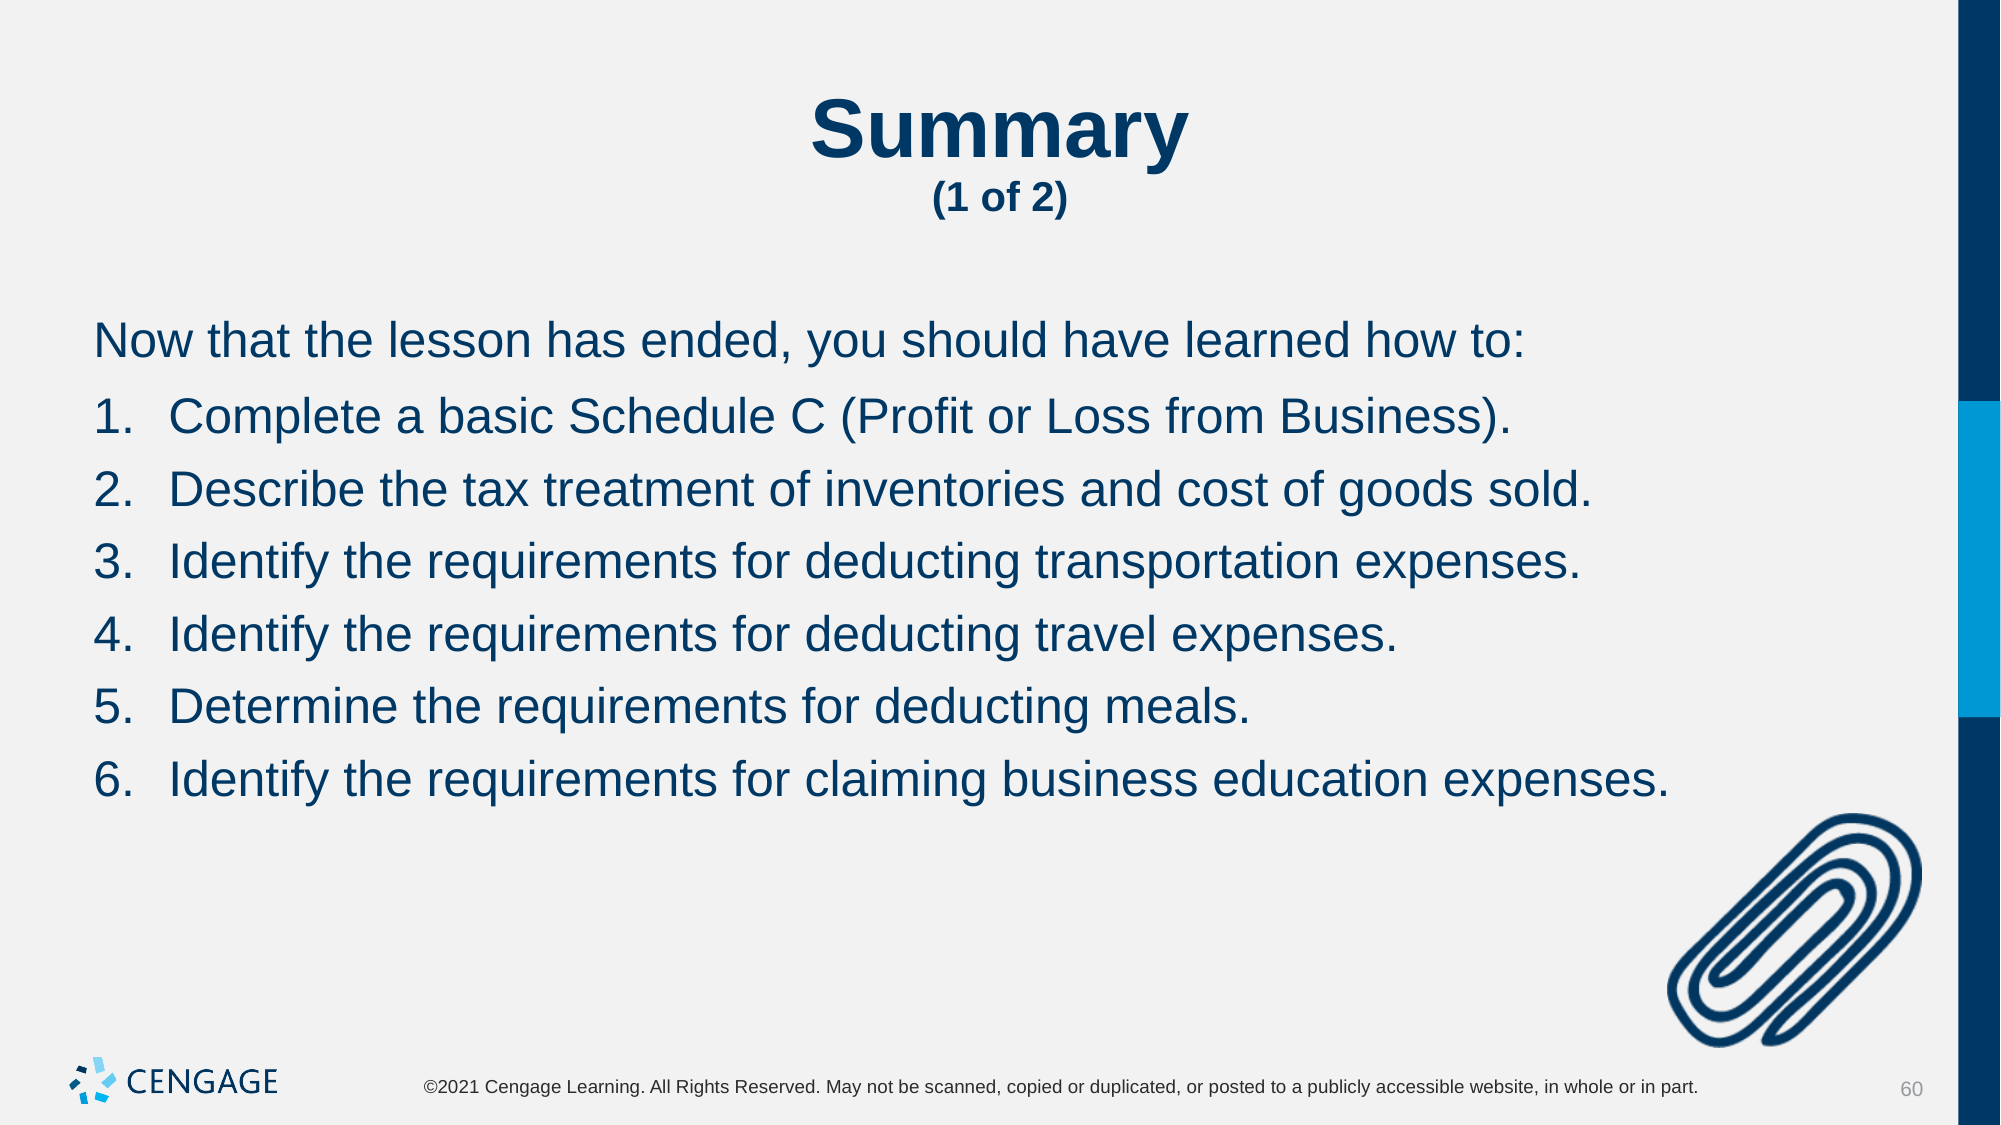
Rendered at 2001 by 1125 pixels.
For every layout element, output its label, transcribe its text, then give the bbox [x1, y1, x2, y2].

list Now that the lesson has ended, you should have learned how to: Complete a basic Schedule C (Profit or Loss from Business). Describe the tax treatment of inventories and cost of goods sold. Identify the requirements for deducting transportation expenses. Identify the requirements for deducting travel expenses. Determine the requirements for deducting meals. Identify the requirements for claiming business education expenses. [78, 299, 1923, 1014]
picture [69, 1057, 277, 1104]
picture [1667, 813, 1922, 1048]
title Summary (1 of 2) [78, 77, 1923, 278]
